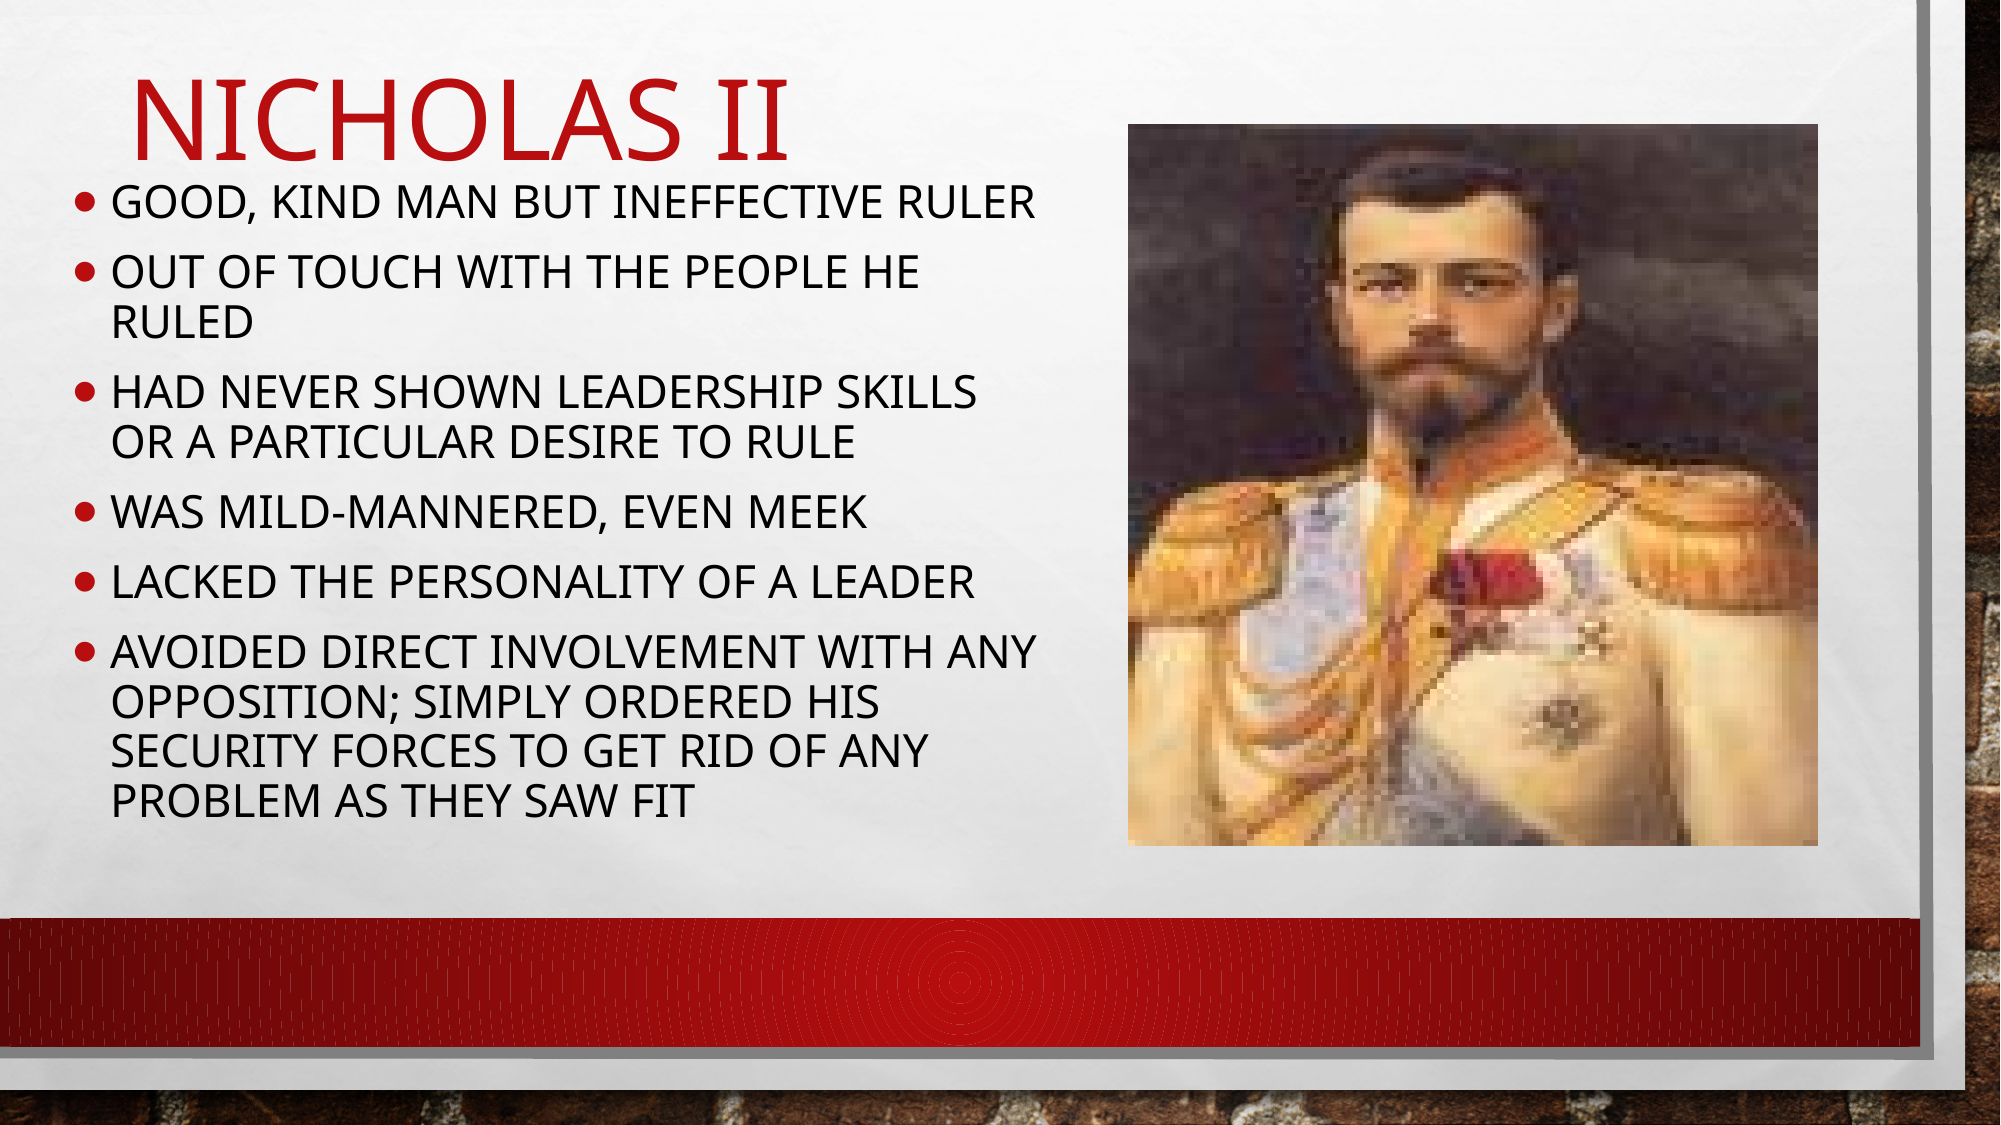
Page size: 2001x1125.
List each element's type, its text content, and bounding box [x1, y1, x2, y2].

title Nicholas II [112, 30, 1818, 219]
picture [1127, 124, 1819, 847]
picture [0, 0, 2000, 1125]
list Good, kind man but ineffective ruler Out of touch with the people he ruled Had never shown leadership skills or a particular desire to rule Was mild-mannered, even meek Lacked the personality of a leader Avoided direct involvement with any opposition; simply ordered his security forces to get rid of any problem as they saw fit [57, 200, 1067, 943]
